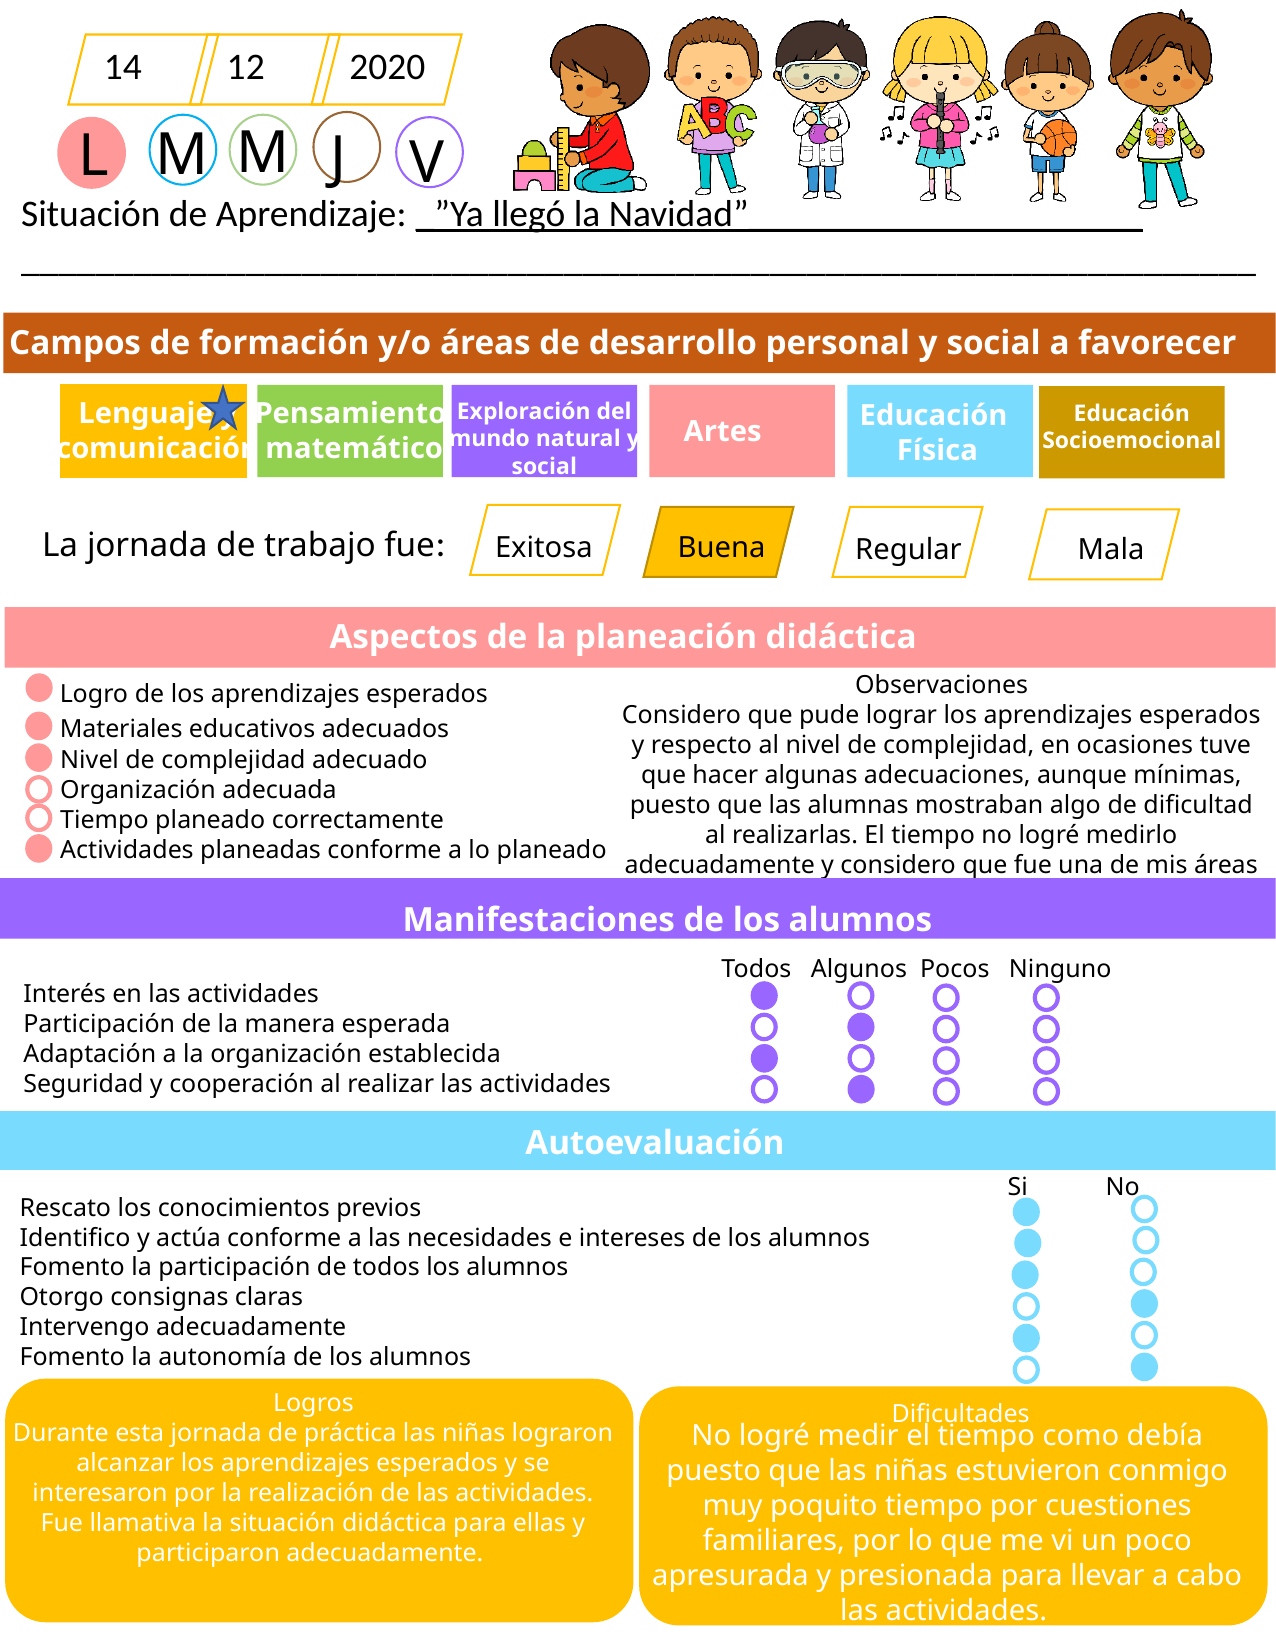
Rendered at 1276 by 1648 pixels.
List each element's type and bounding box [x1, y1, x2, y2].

text_box [0, 16, 1276, 1626]
picture [1108, 9, 1213, 209]
